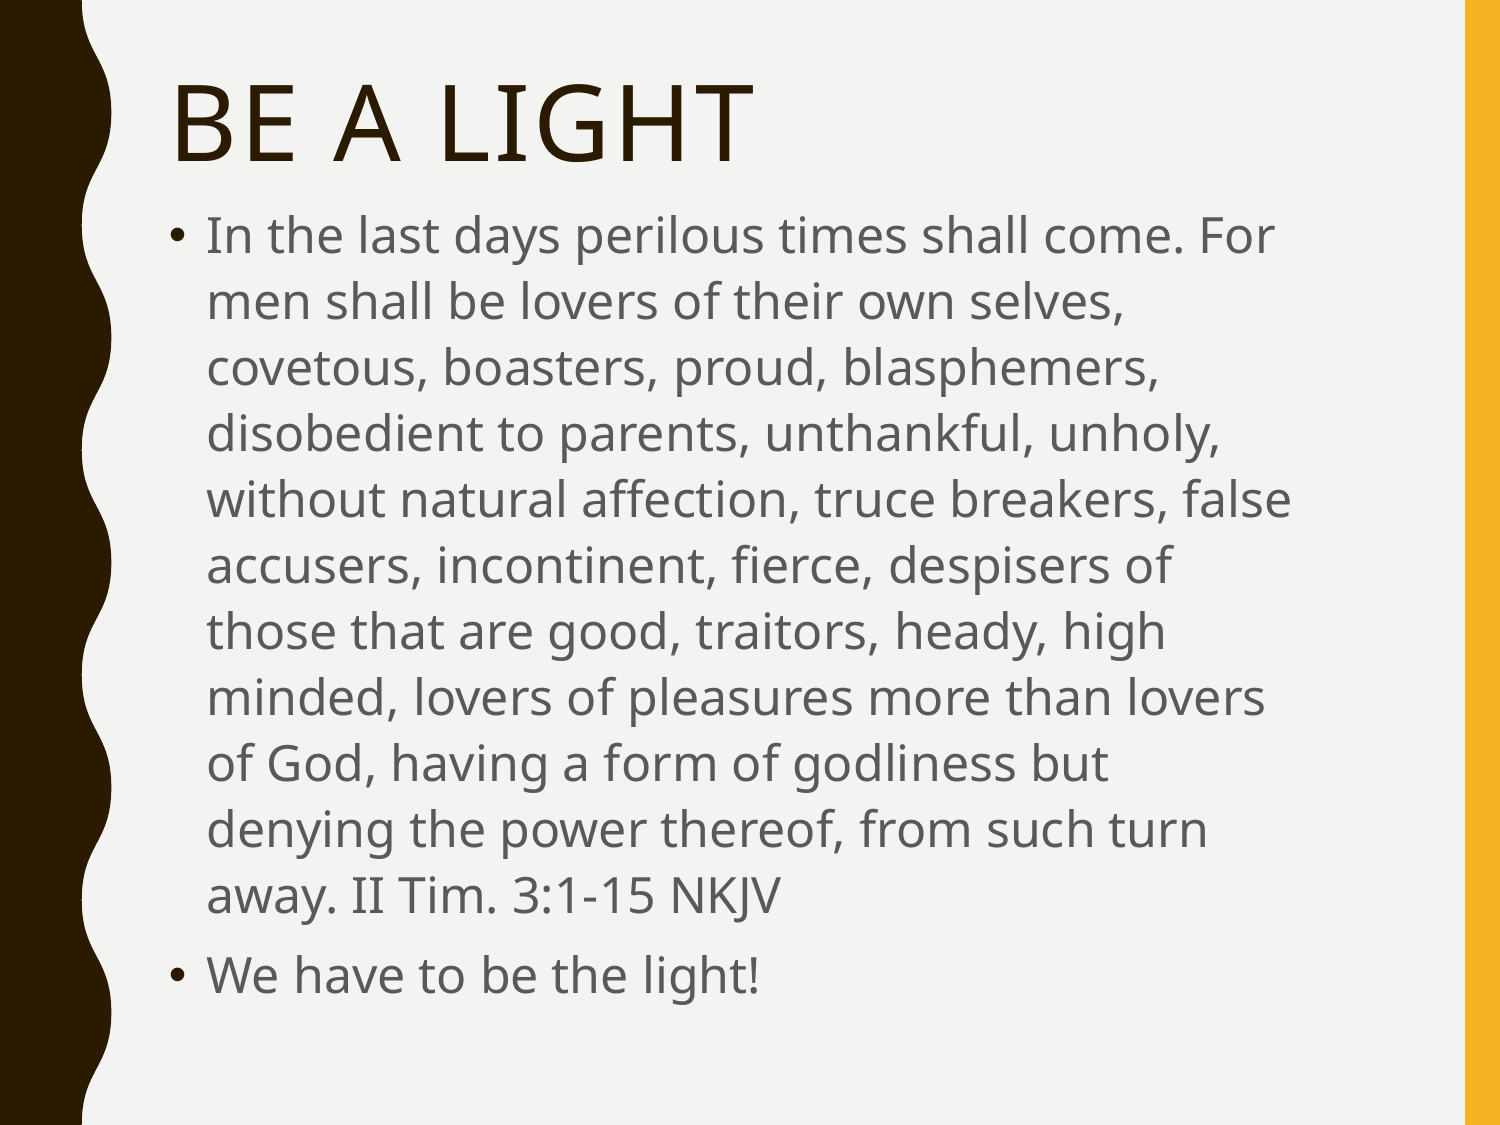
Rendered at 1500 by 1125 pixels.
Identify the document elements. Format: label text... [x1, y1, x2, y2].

title Be A Light [154, 62, 1407, 308]
list In the last days perilous times shall come. For men shall be lovers of their own selves, covetous, boasters, proud, blasphemers, disobedient to parents, unthankful, unholy, without natural affection, truce breakers, false accusers, incontinent, fierce, despisers of those that are good, traitors, heady, high minded, lovers of pleasures more than lovers of God, having a form of godliness but denying the power thereof, from such turn away. II Tim. 3:1-15 NKJV We have to be the light! [154, 190, 1320, 935]
